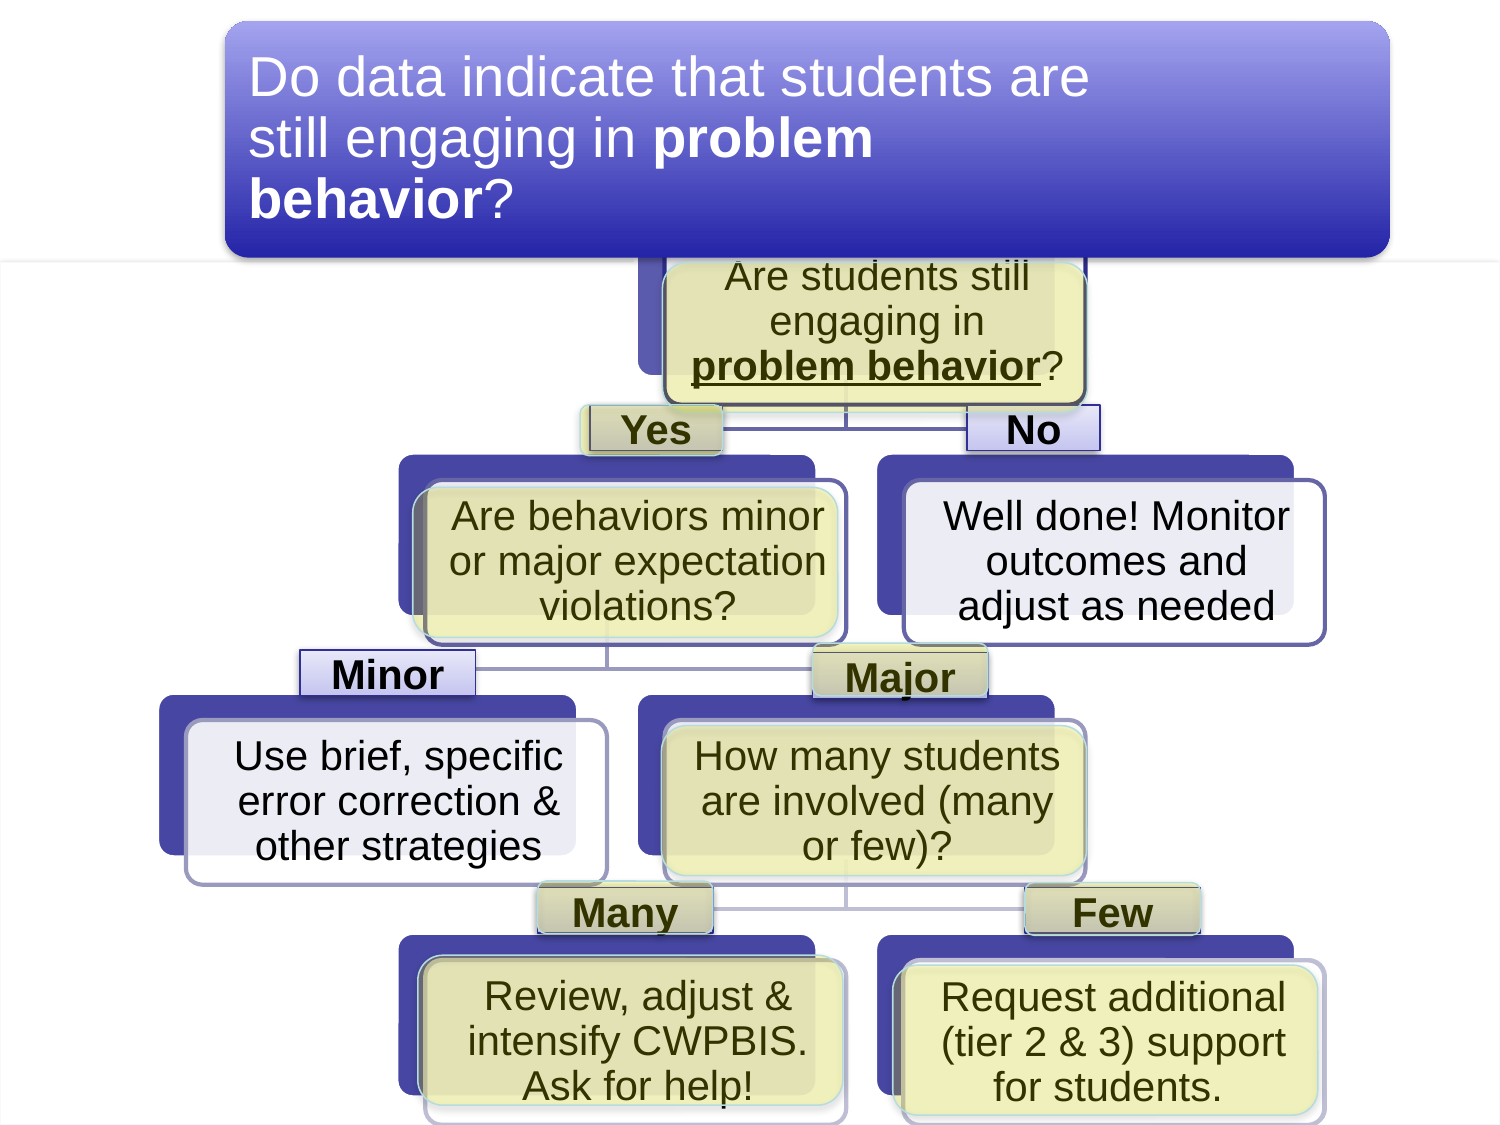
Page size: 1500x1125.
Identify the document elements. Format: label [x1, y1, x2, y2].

text_box [902, 960, 1325, 1125]
list [0, 212, 1500, 1125]
text_box [224, 20, 1390, 258]
